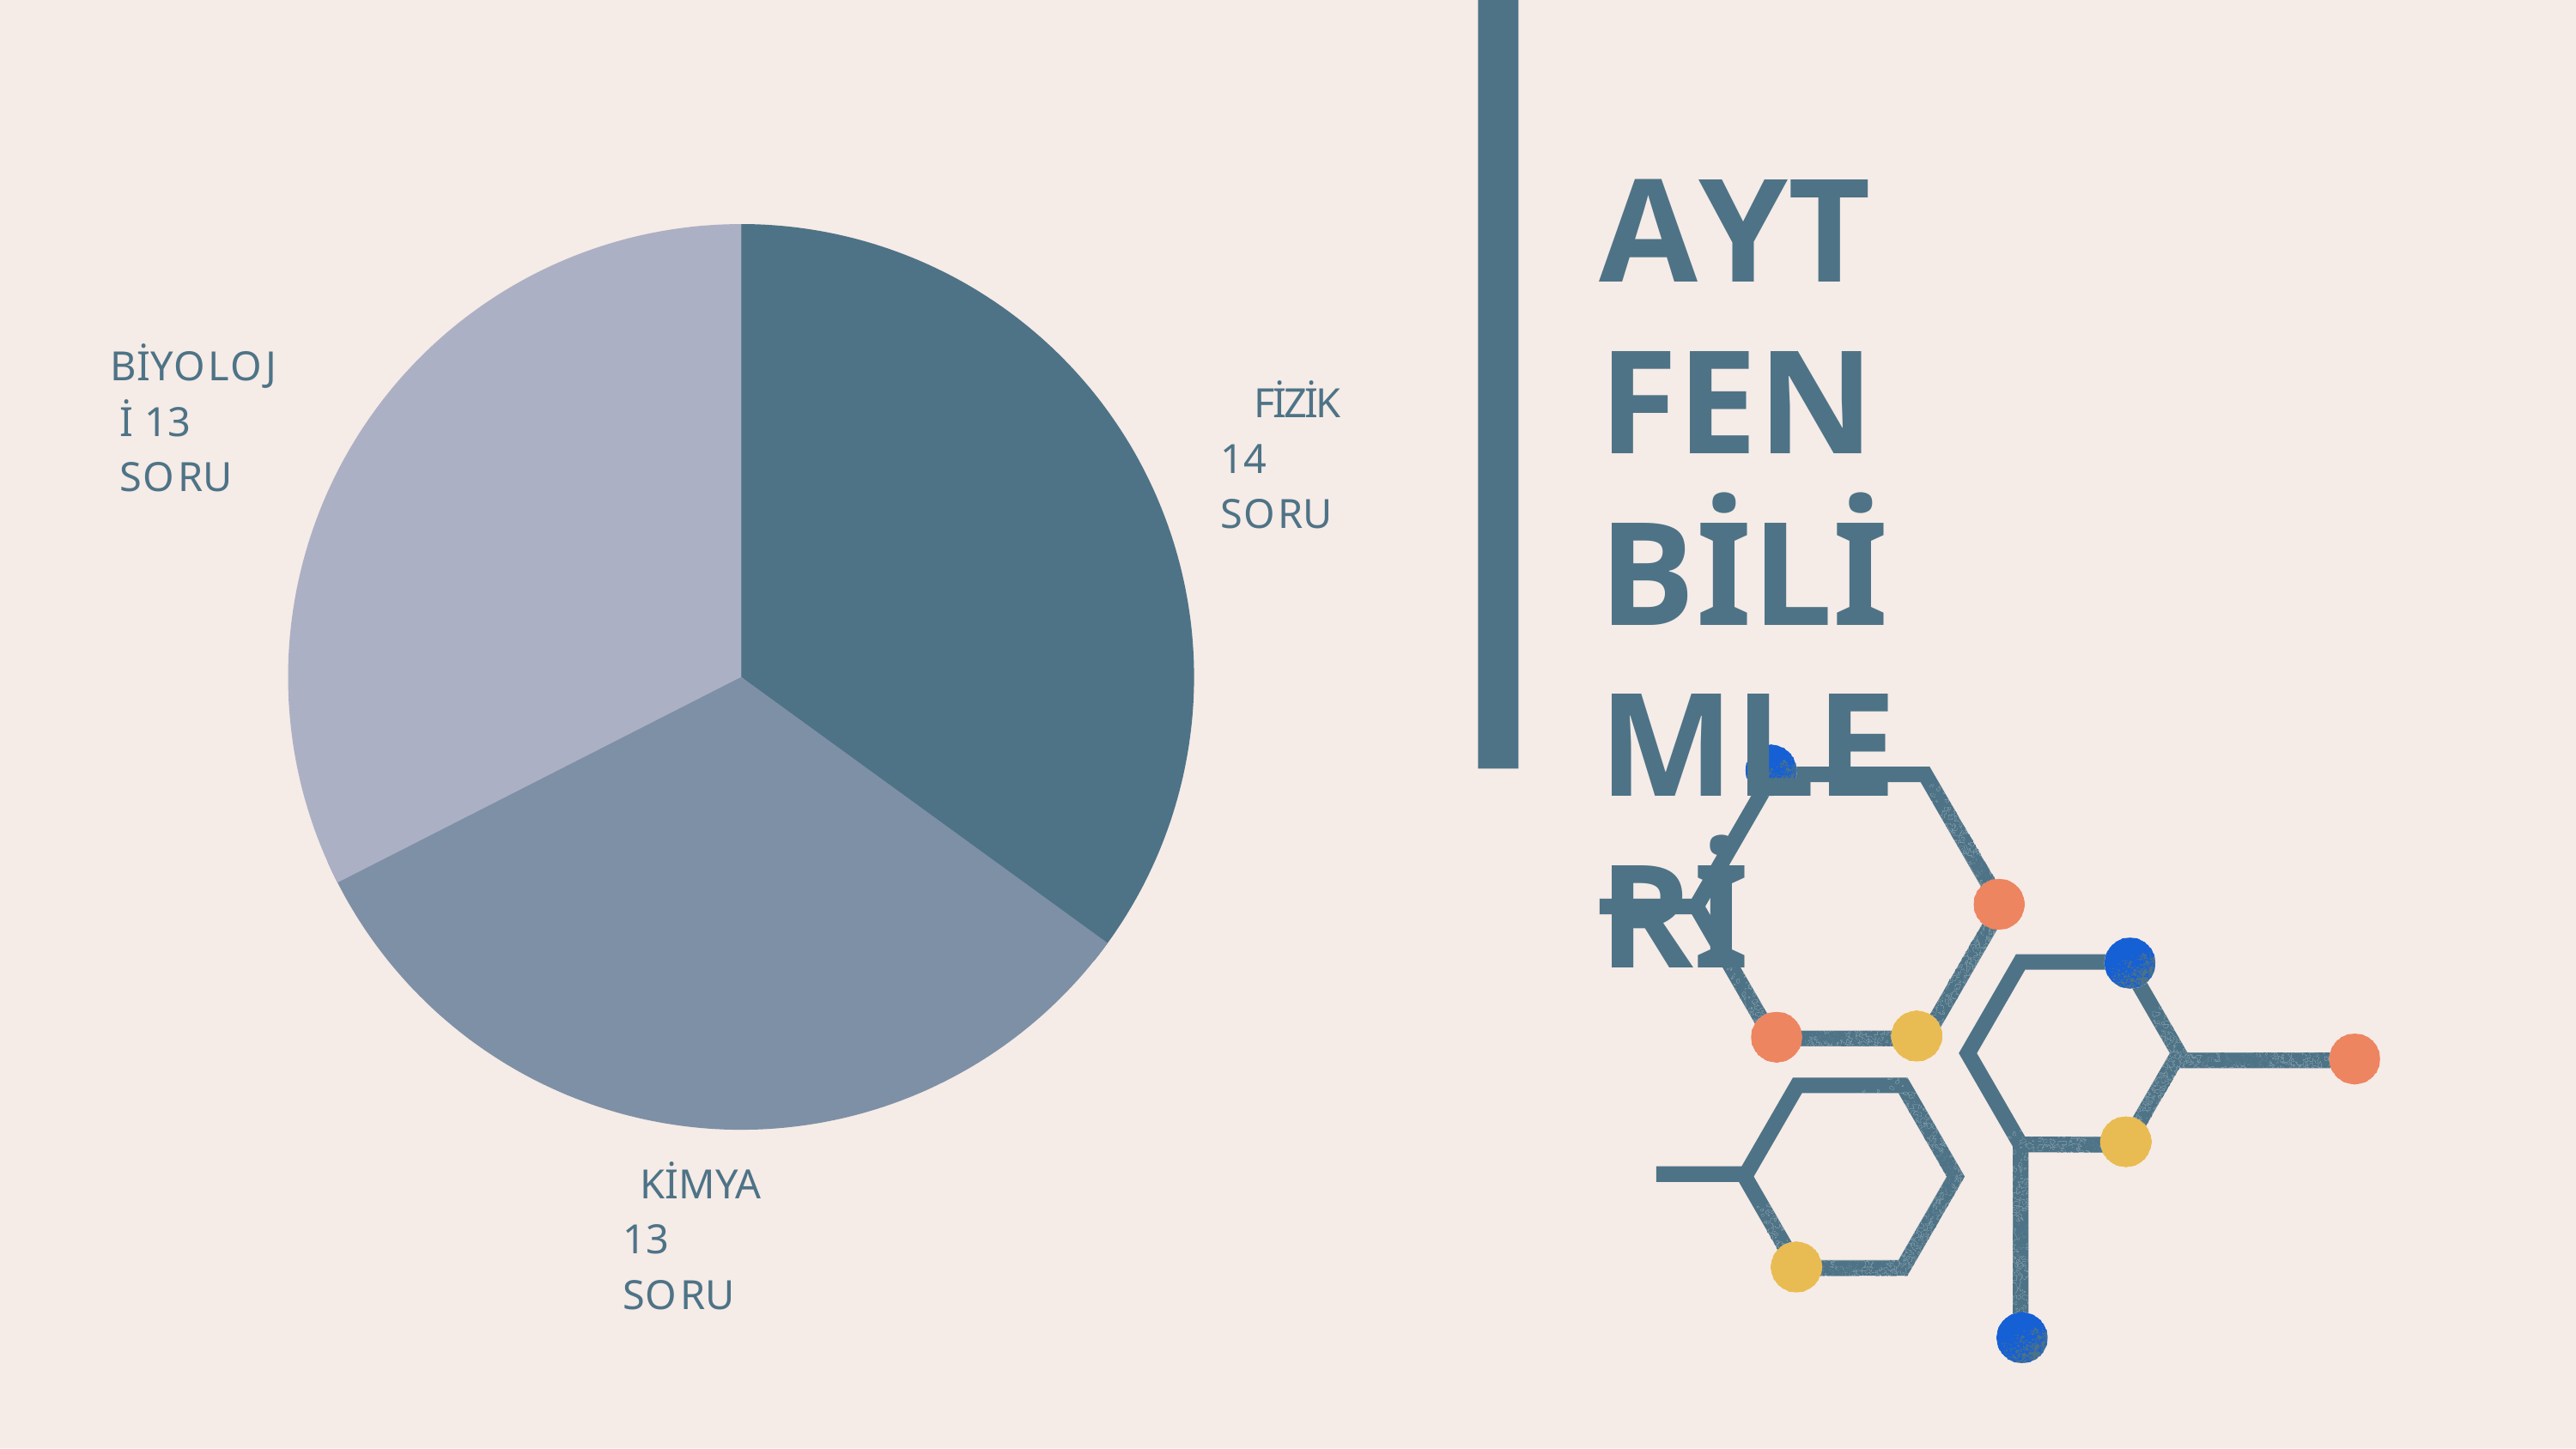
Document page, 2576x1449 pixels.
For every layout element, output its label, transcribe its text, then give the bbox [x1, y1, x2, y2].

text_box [288, 223, 1194, 1131]
text_box [1478, 0, 1519, 769]
text_box BİYOLOJİ 13 SORU [108, 331, 283, 500]
title AYT FEN BİLİMLERİ [1597, 136, 2370, 744]
text_box KİMYA 13 SORU [621, 1149, 777, 1318]
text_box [1599, 744, 2380, 1363]
text_box FİZİK 14 SORU [1218, 368, 1376, 537]
text_box [0, 0, 2576, 1449]
